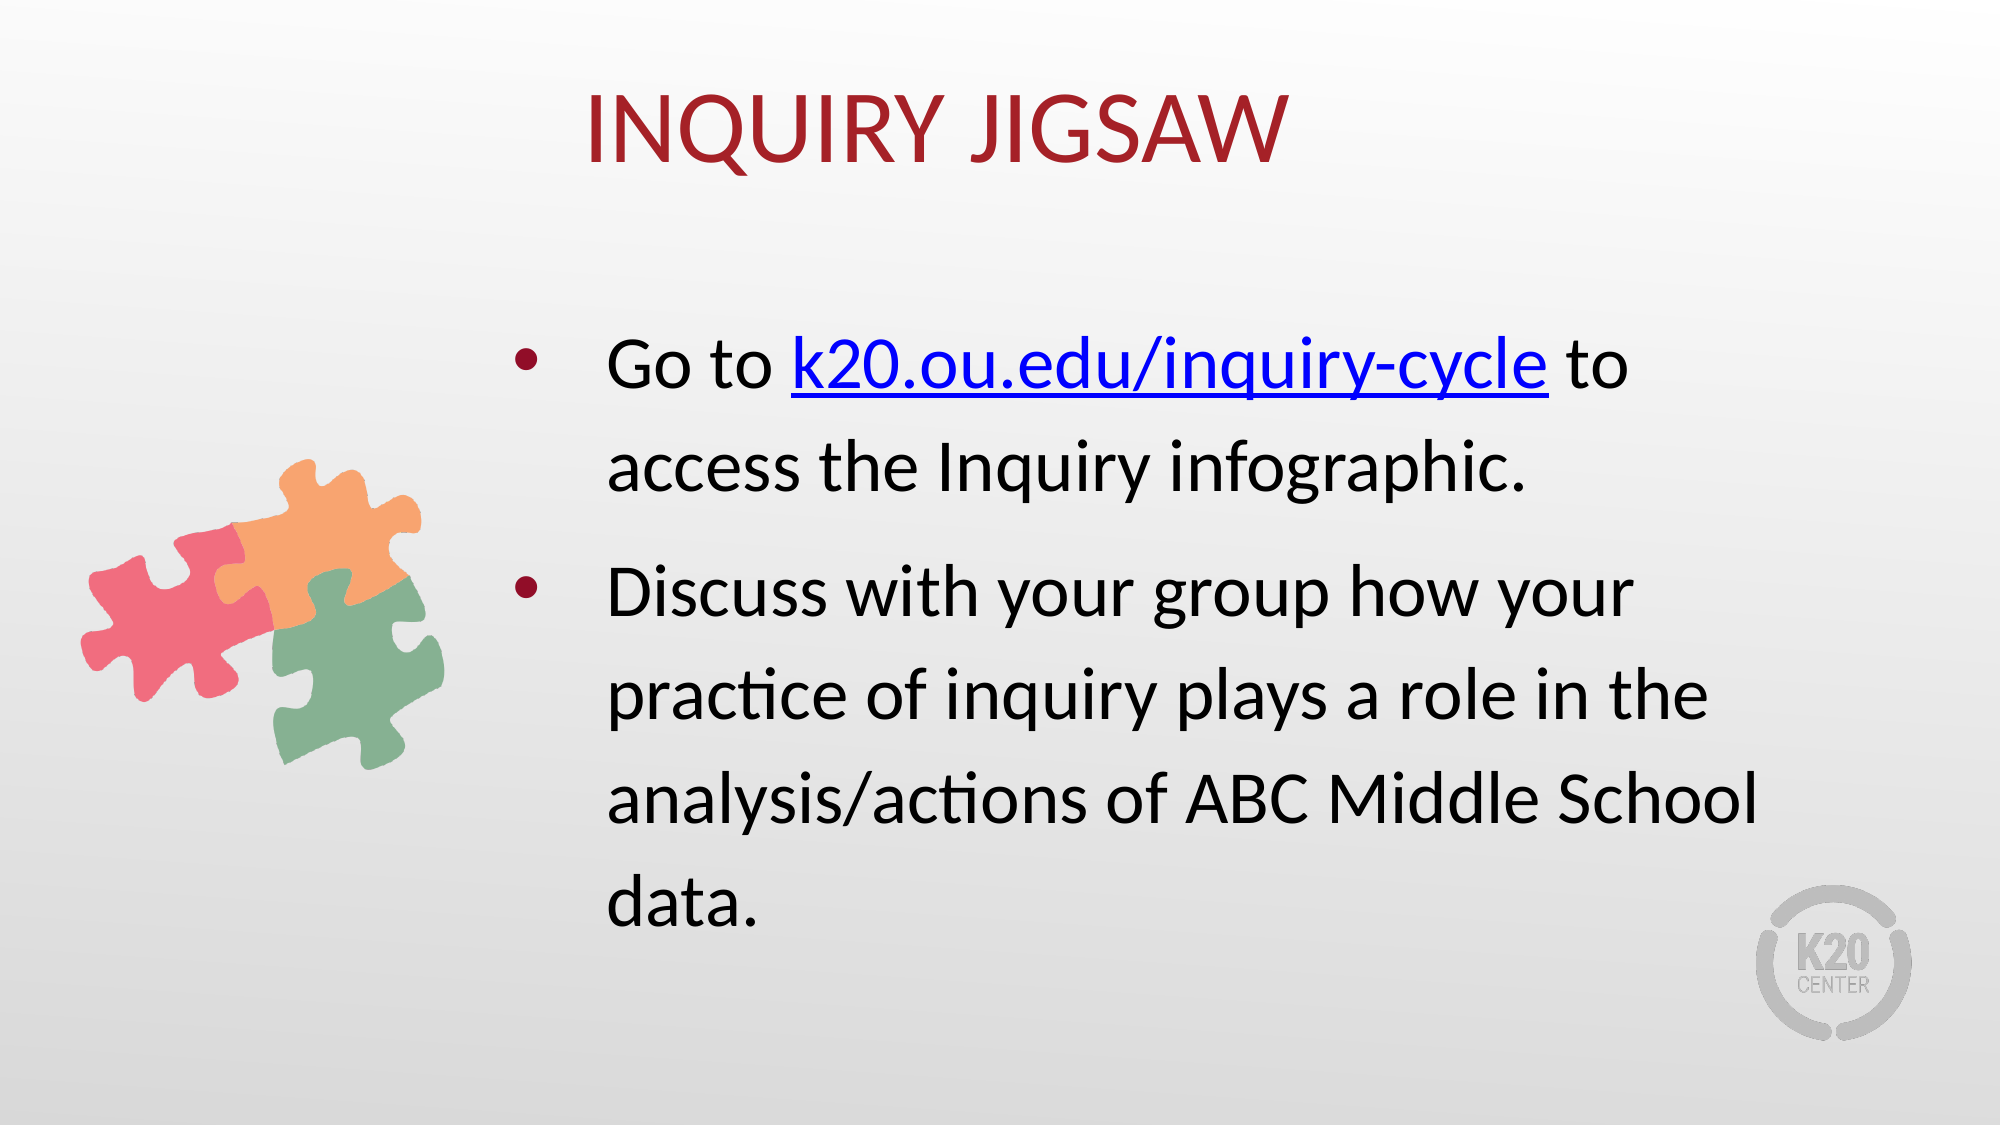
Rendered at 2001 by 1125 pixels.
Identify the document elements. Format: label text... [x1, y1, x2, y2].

picture [75, 427, 449, 801]
text_box INQUIRY JIGSAW [433, 38, 1465, 204]
text_box Go to k20.ou.edu/inquiry-cycle to access the Inquiry infographic. Discuss with your group how your practice of inquiry plays a role in the analysis/actions of ABC Middle School data. [473, 184, 1854, 1000]
picture [1733, 862, 1934, 1063]
